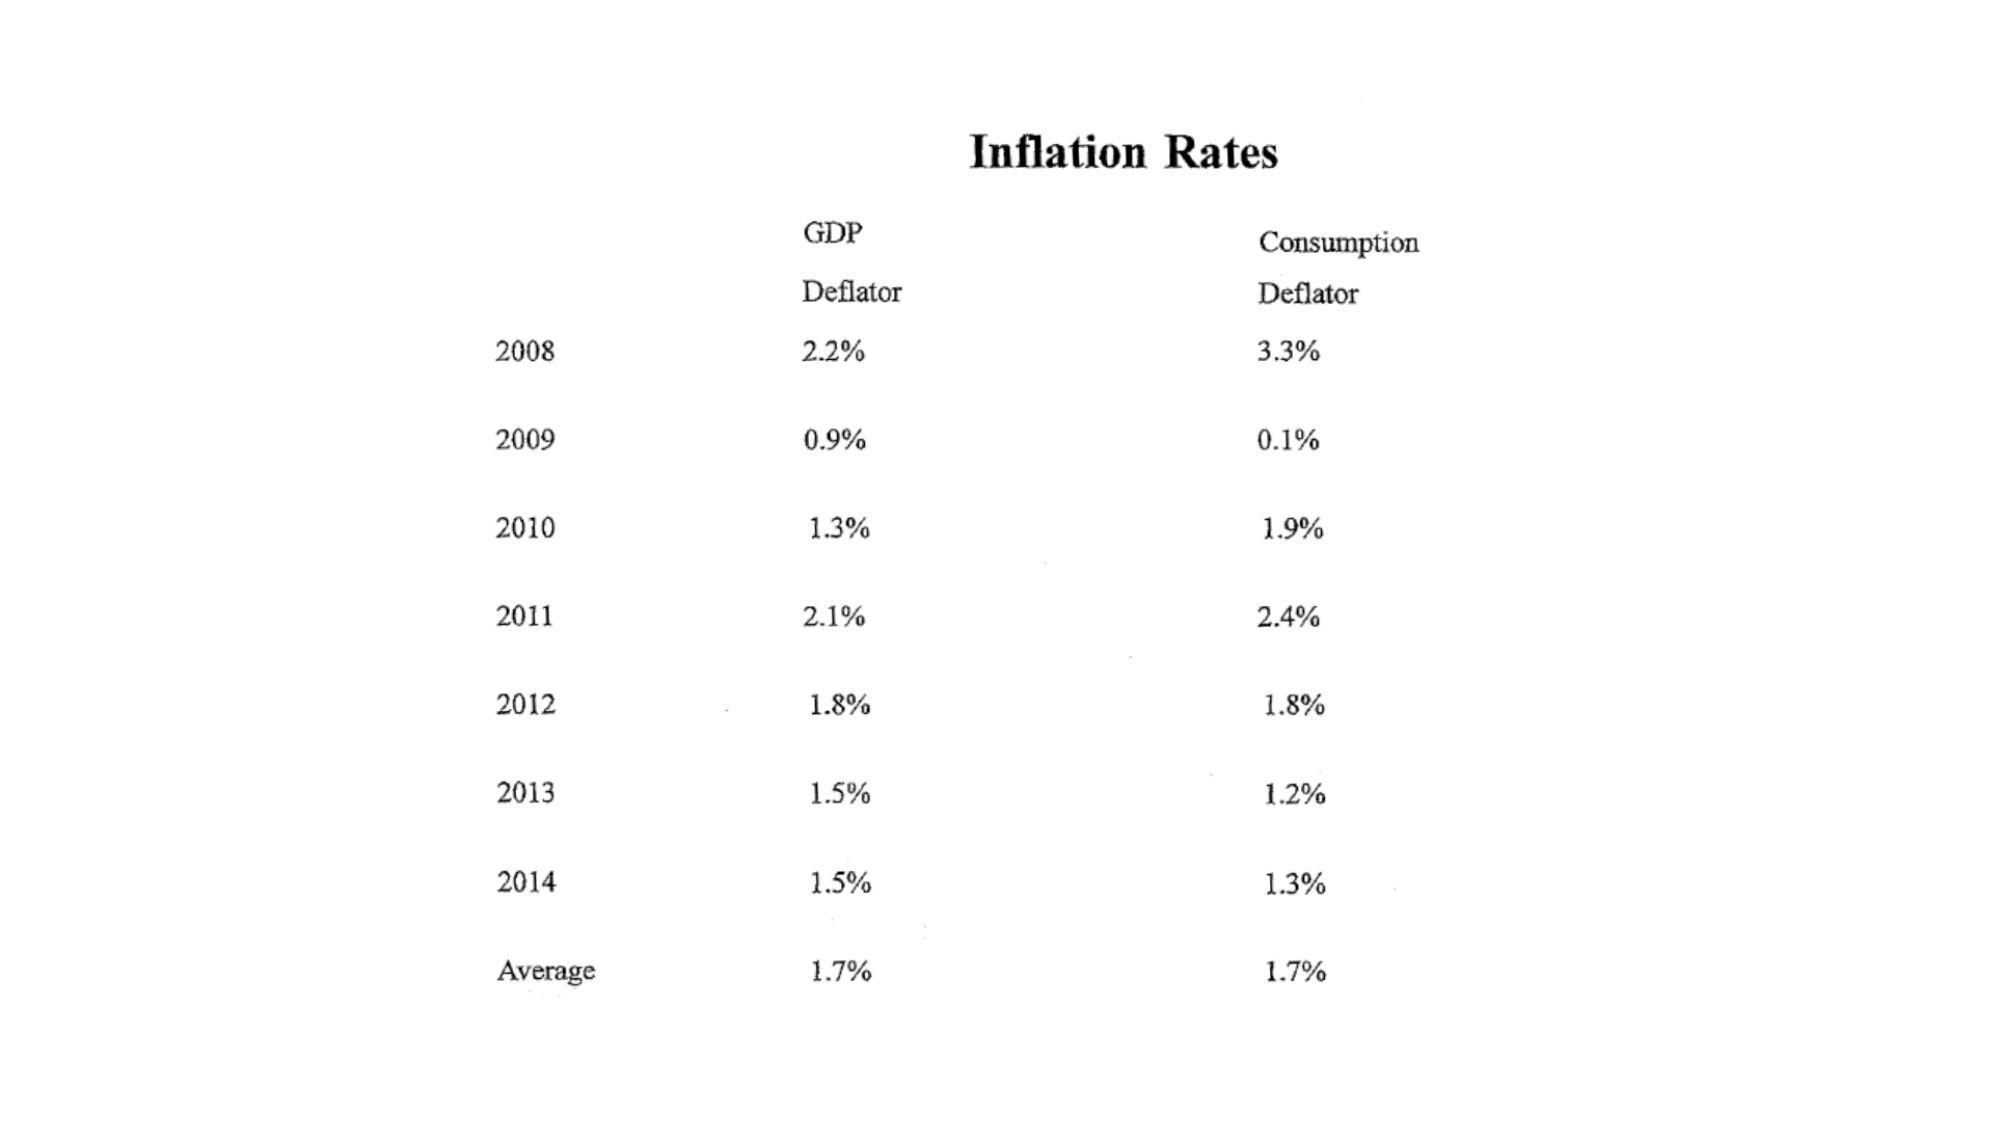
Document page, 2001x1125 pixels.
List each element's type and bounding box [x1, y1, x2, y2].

picture [461, 38, 1541, 1033]
